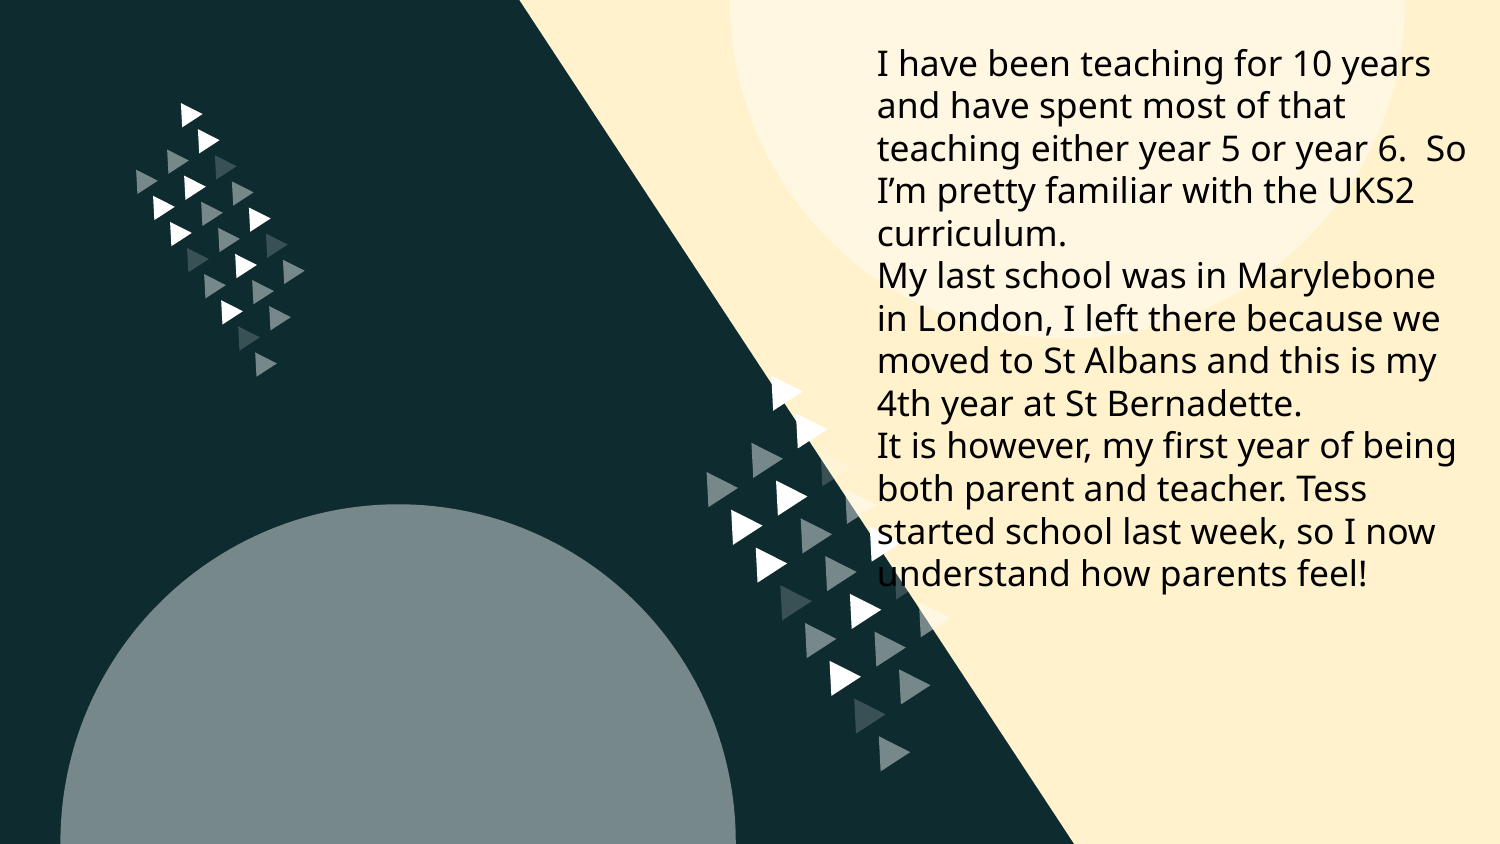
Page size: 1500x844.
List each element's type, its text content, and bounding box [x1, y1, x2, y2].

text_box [174, 101, 274, 373]
text_box [908, 0, 1500, 844]
text_box [519, 0, 861, 371]
text_box [60, 504, 736, 844]
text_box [762, 372, 905, 765]
text_box [729, 0, 1406, 268]
text_box I have been teaching for 10 years and have spent most of that teaching either year 5 or year 6. So I’m pretty familiar with the UKS2 curriculum. My last school was in Marylebone in London, I left there because we moved to St Albans and this is my 4th year at St Bernadette. It is however, my first year of being both parent and teacher. Tess started school last week, so I now understand how parents feel! [861, 25, 1486, 543]
